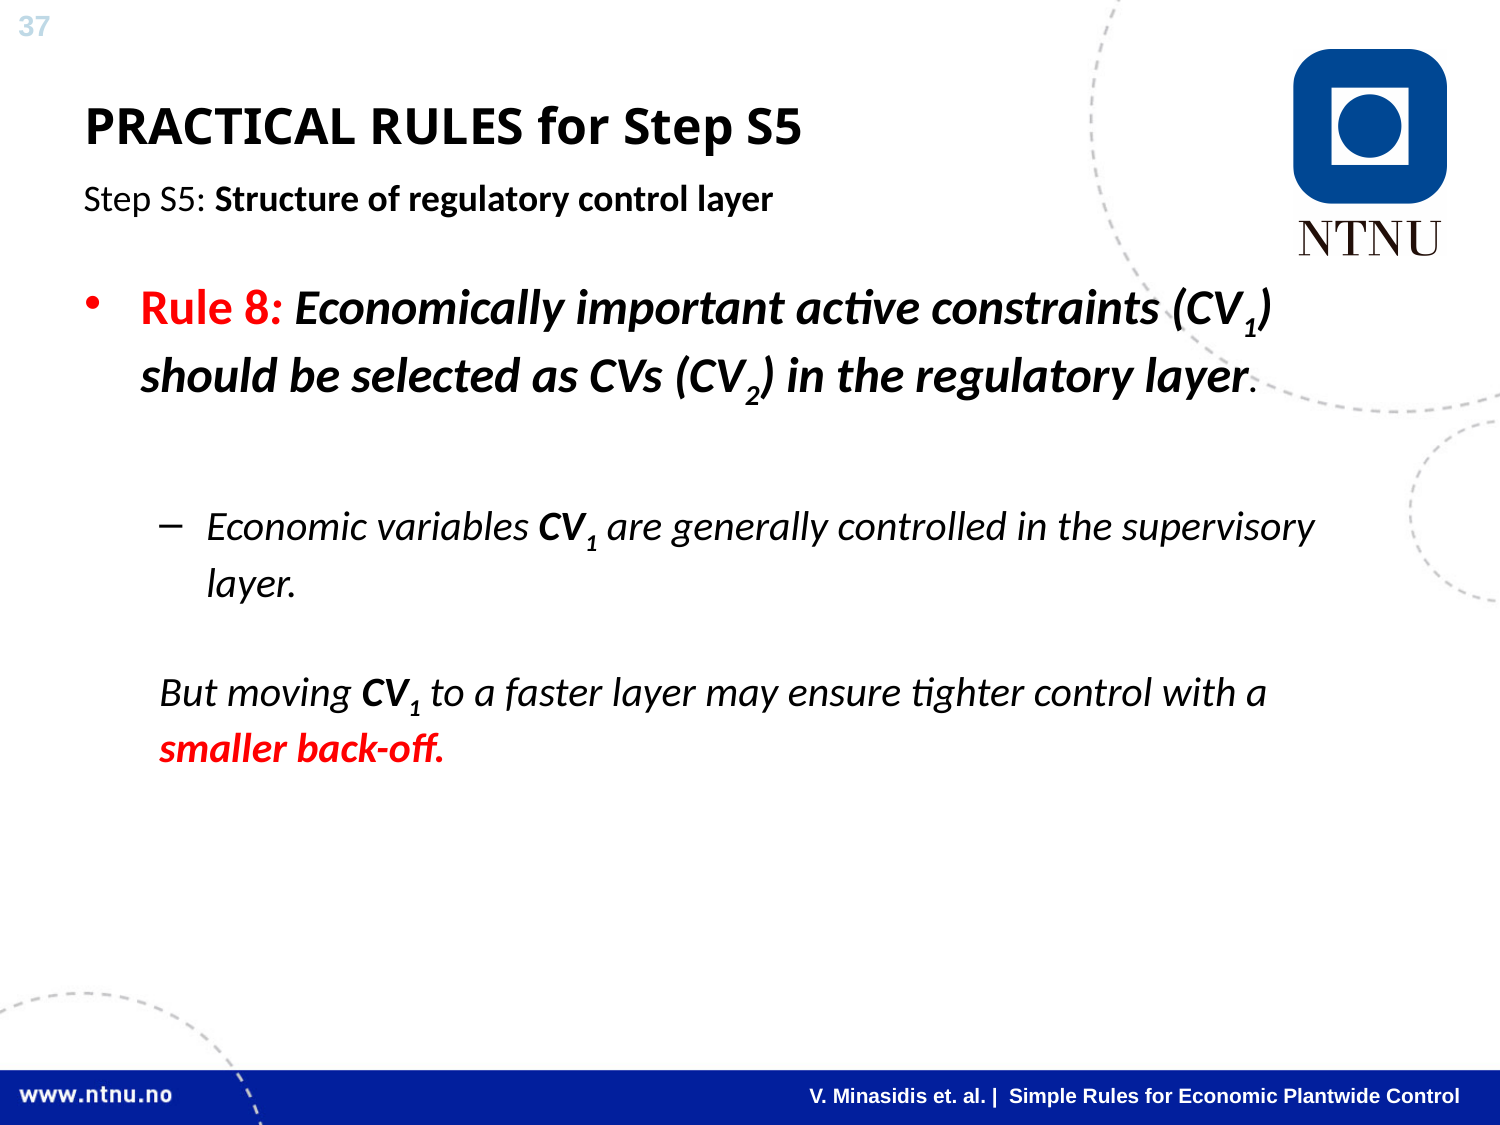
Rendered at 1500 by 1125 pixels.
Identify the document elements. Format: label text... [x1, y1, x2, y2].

title PRACTICAL RULES for Step S5 [69, 50, 1288, 166]
list Step S5: Structure of regulatory control layer [68, 166, 1288, 238]
picture [0, 0, 1500, 1125]
list Rule 8: Economically important active constraints (CV1) should be selected as CVs (CV2) in the regulatory layer. Economic variables CV1 are generally controlled in the supervisory layer. But moving CV1 to a faster layer may ensure tighter control with a smaller back-off. [69, 267, 1353, 1029]
